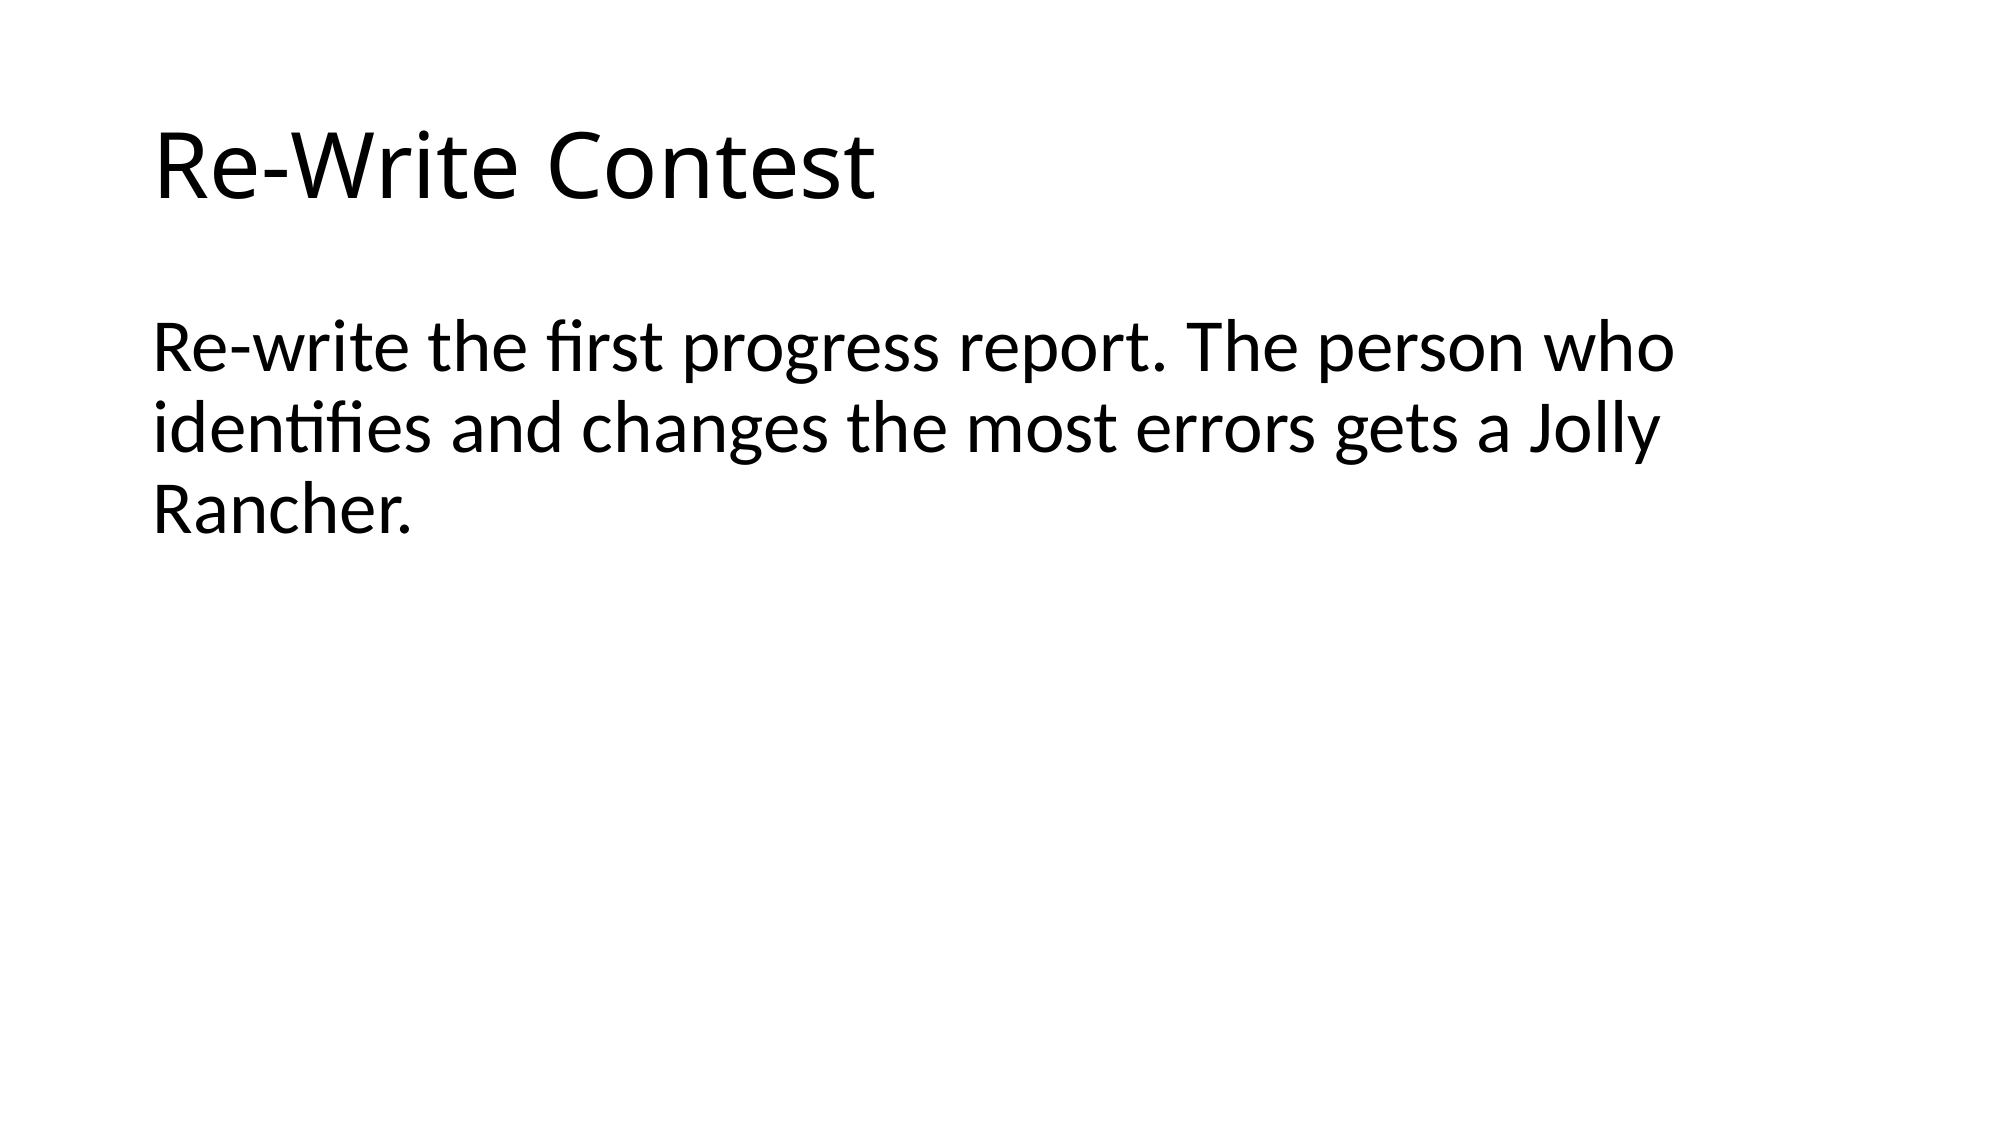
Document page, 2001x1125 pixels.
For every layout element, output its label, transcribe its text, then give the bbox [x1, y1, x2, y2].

title Re-Write Contest [137, 59, 1863, 278]
list Re-write the first progress report. The person who identifies and changes the most errors gets a Jolly Rancher. [137, 299, 1863, 1014]
